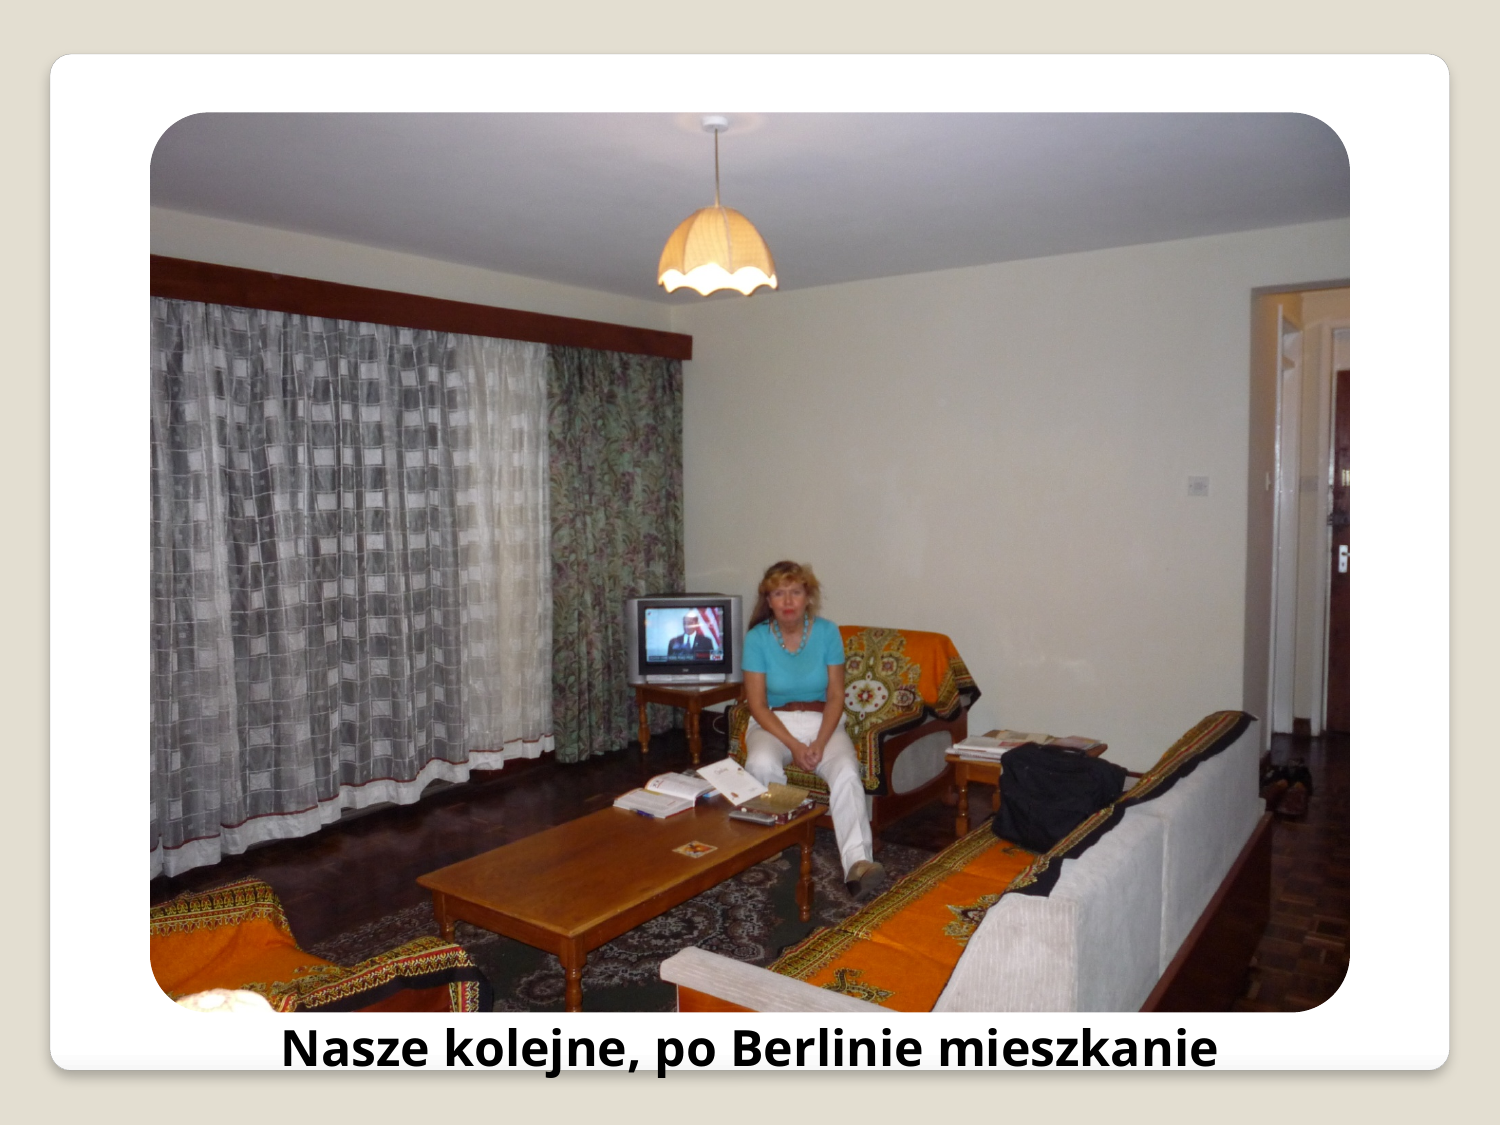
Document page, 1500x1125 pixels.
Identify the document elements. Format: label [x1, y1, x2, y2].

text_box [149, 112, 1351, 1076]
